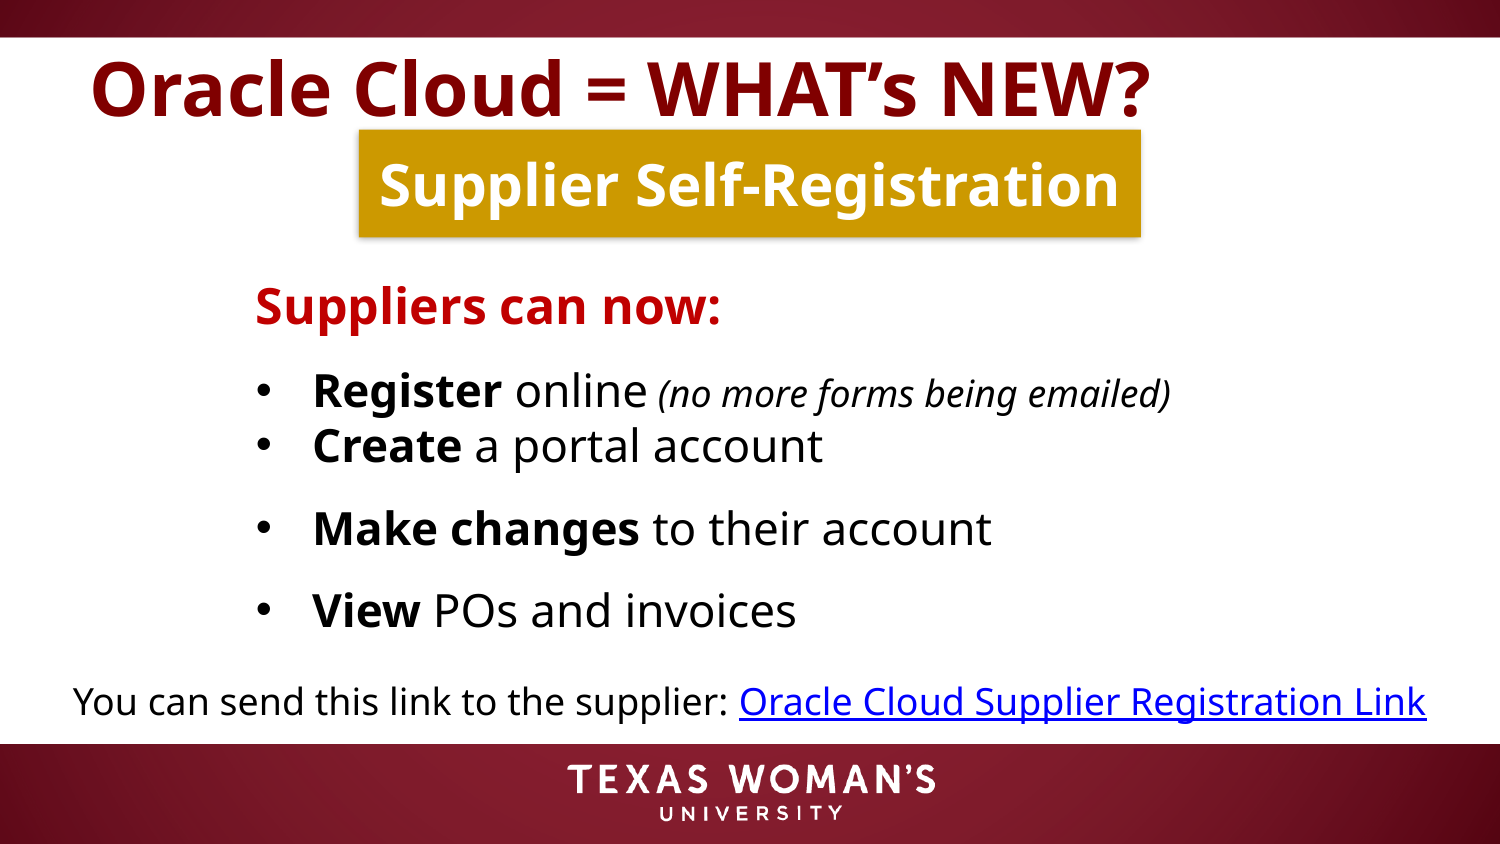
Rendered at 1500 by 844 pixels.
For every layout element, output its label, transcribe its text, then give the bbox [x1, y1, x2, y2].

list You can send this link to the supplier: Oracle Cloud Supplier Registration Link [0, 661, 1500, 746]
picture [0, 0, 1500, 661]
text_box Supplier Self-Registration [241, 140, 1259, 225]
title Oracle Cloud = WHAT’s NEW? [75, 33, 1425, 143]
text_box [358, 225, 1142, 238]
text_box Suppliers can now: Register online (no more forms being emailed) Create a portal account Make changes to their account View POs and invoices [241, 266, 1309, 644]
picture [0, 746, 1500, 844]
